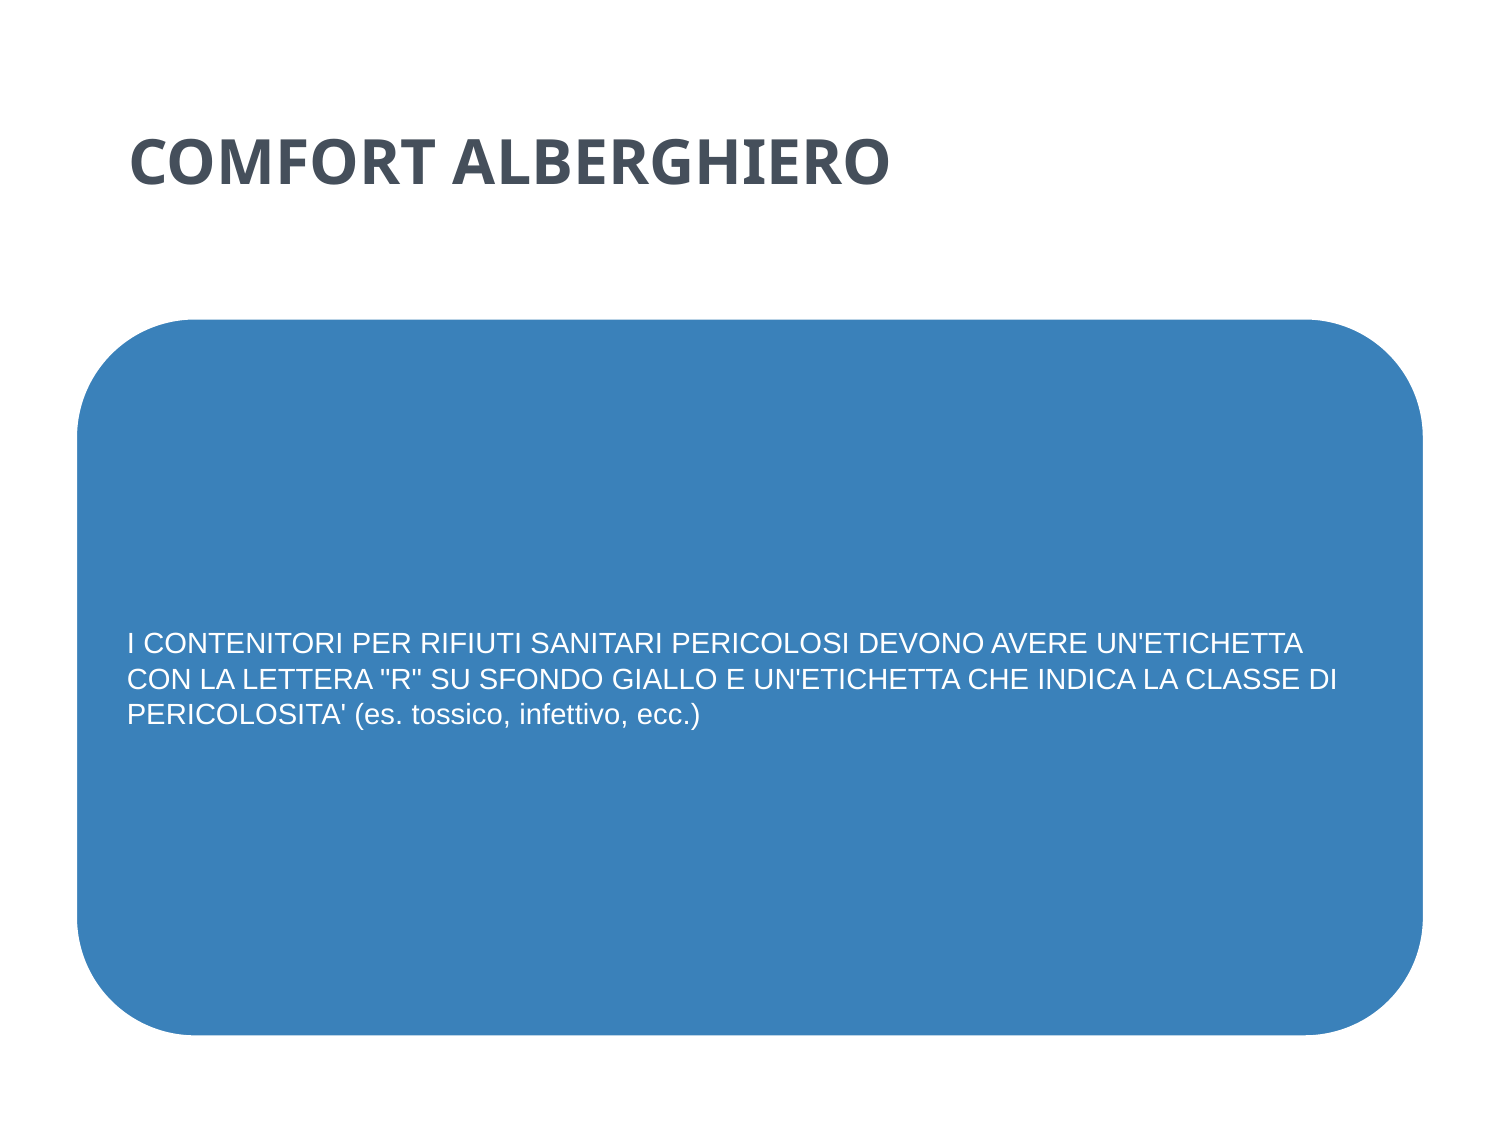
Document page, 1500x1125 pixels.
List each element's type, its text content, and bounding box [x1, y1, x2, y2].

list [74, 317, 1426, 1038]
title COMFORT ALBERGHIERO [113, 104, 1387, 212]
